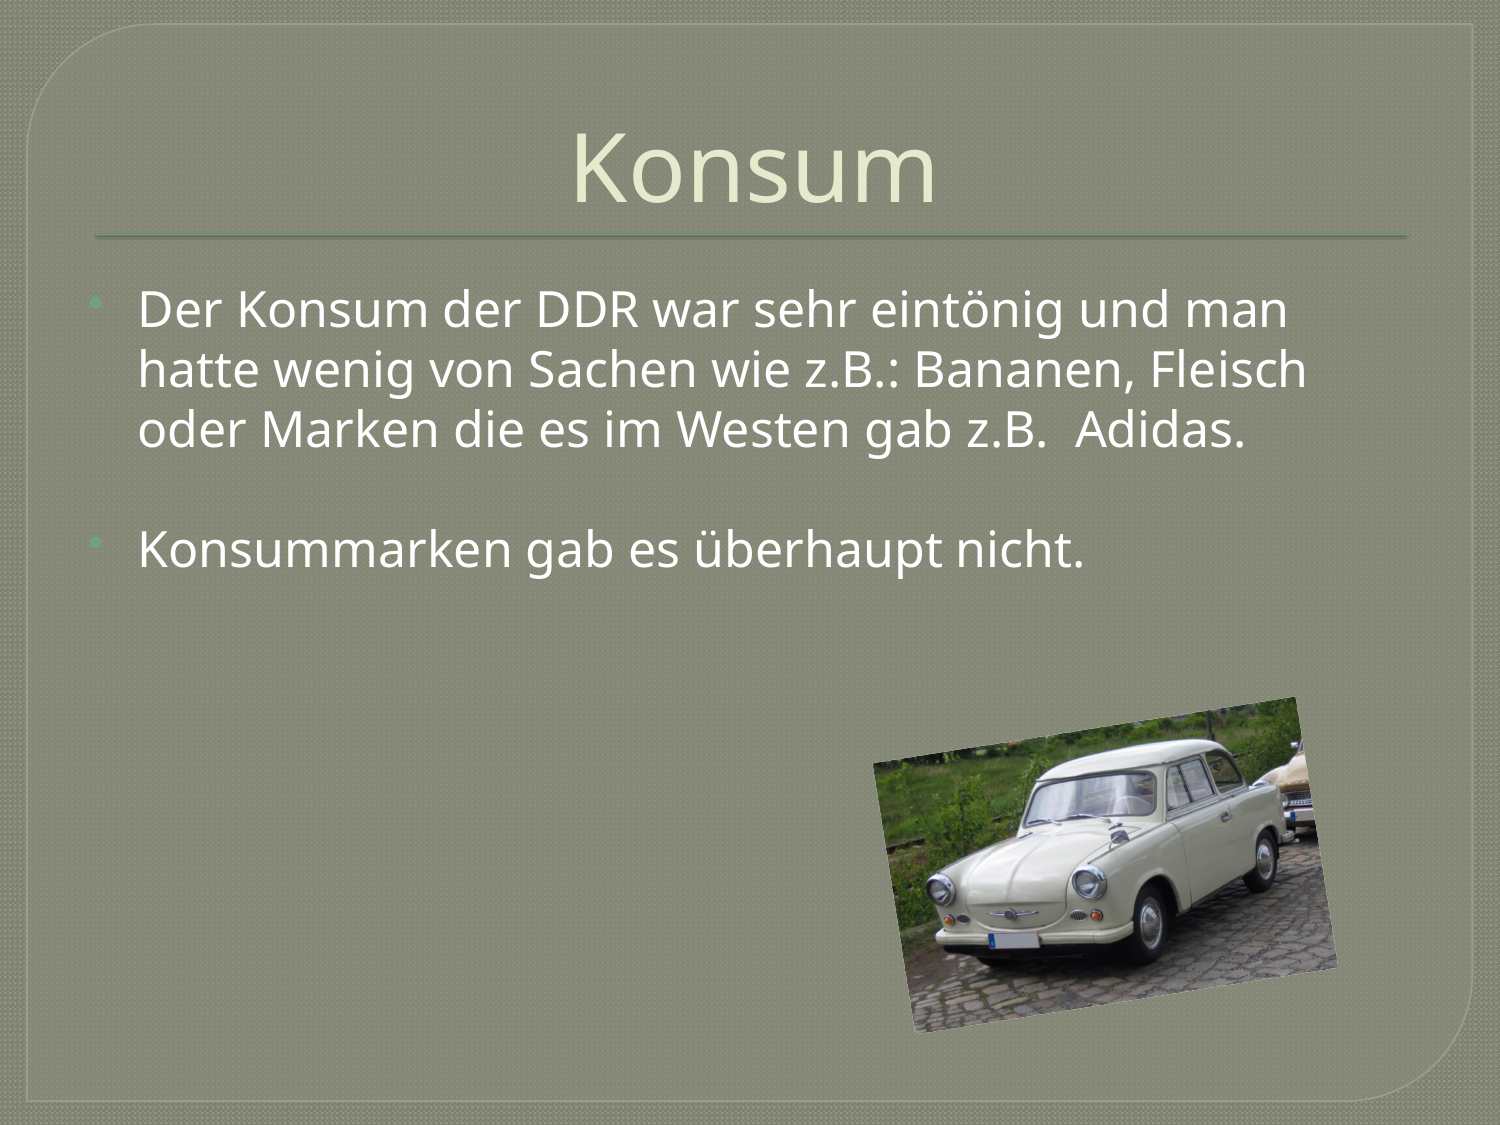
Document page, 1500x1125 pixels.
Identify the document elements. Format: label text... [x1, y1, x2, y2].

picture [873, 697, 1338, 1034]
title Konsum [75, 41, 1425, 230]
list Der Konsum der DDR war sehr eintönig und man hatte wenig von Sachen wie z.B.: Bananen, Fleisch oder Marken die es im Westen gab z.B. Adidas. Konsummarken gab es überhaupt nicht. [75, 270, 1425, 1013]
